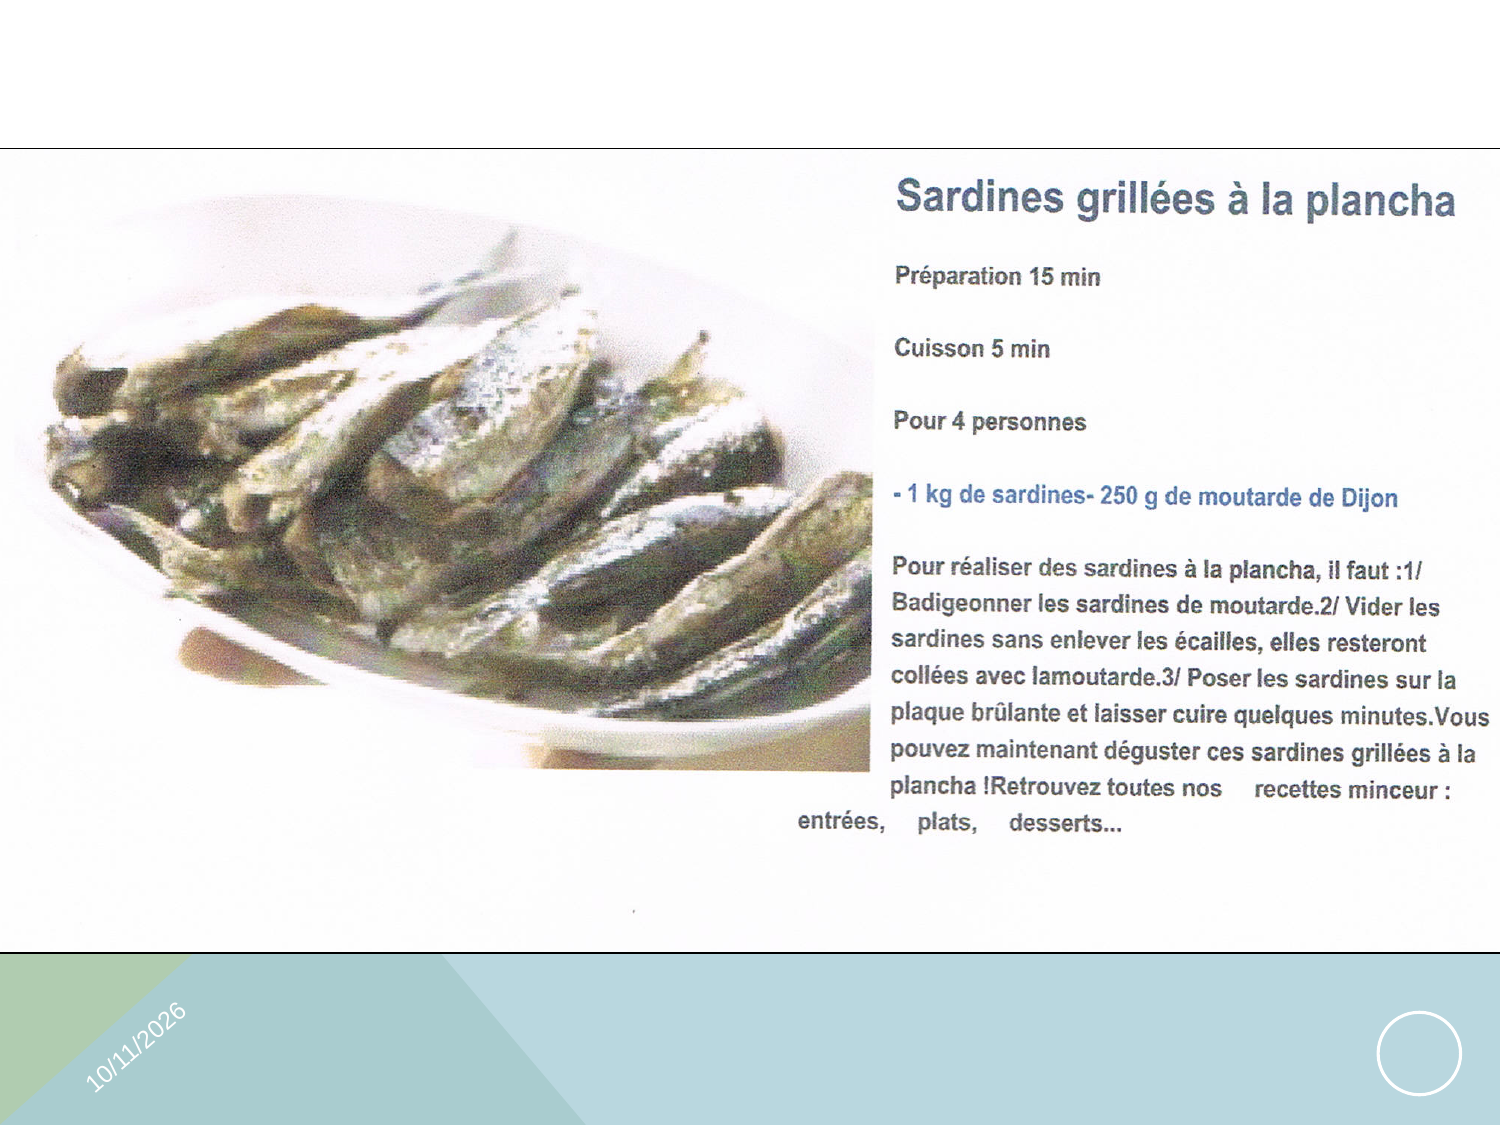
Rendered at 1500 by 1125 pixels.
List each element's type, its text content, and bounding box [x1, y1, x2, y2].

picture [0, 148, 1500, 953]
slide_number 122 [1376, 1010, 1463, 1097]
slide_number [65, 960, 260, 1109]
